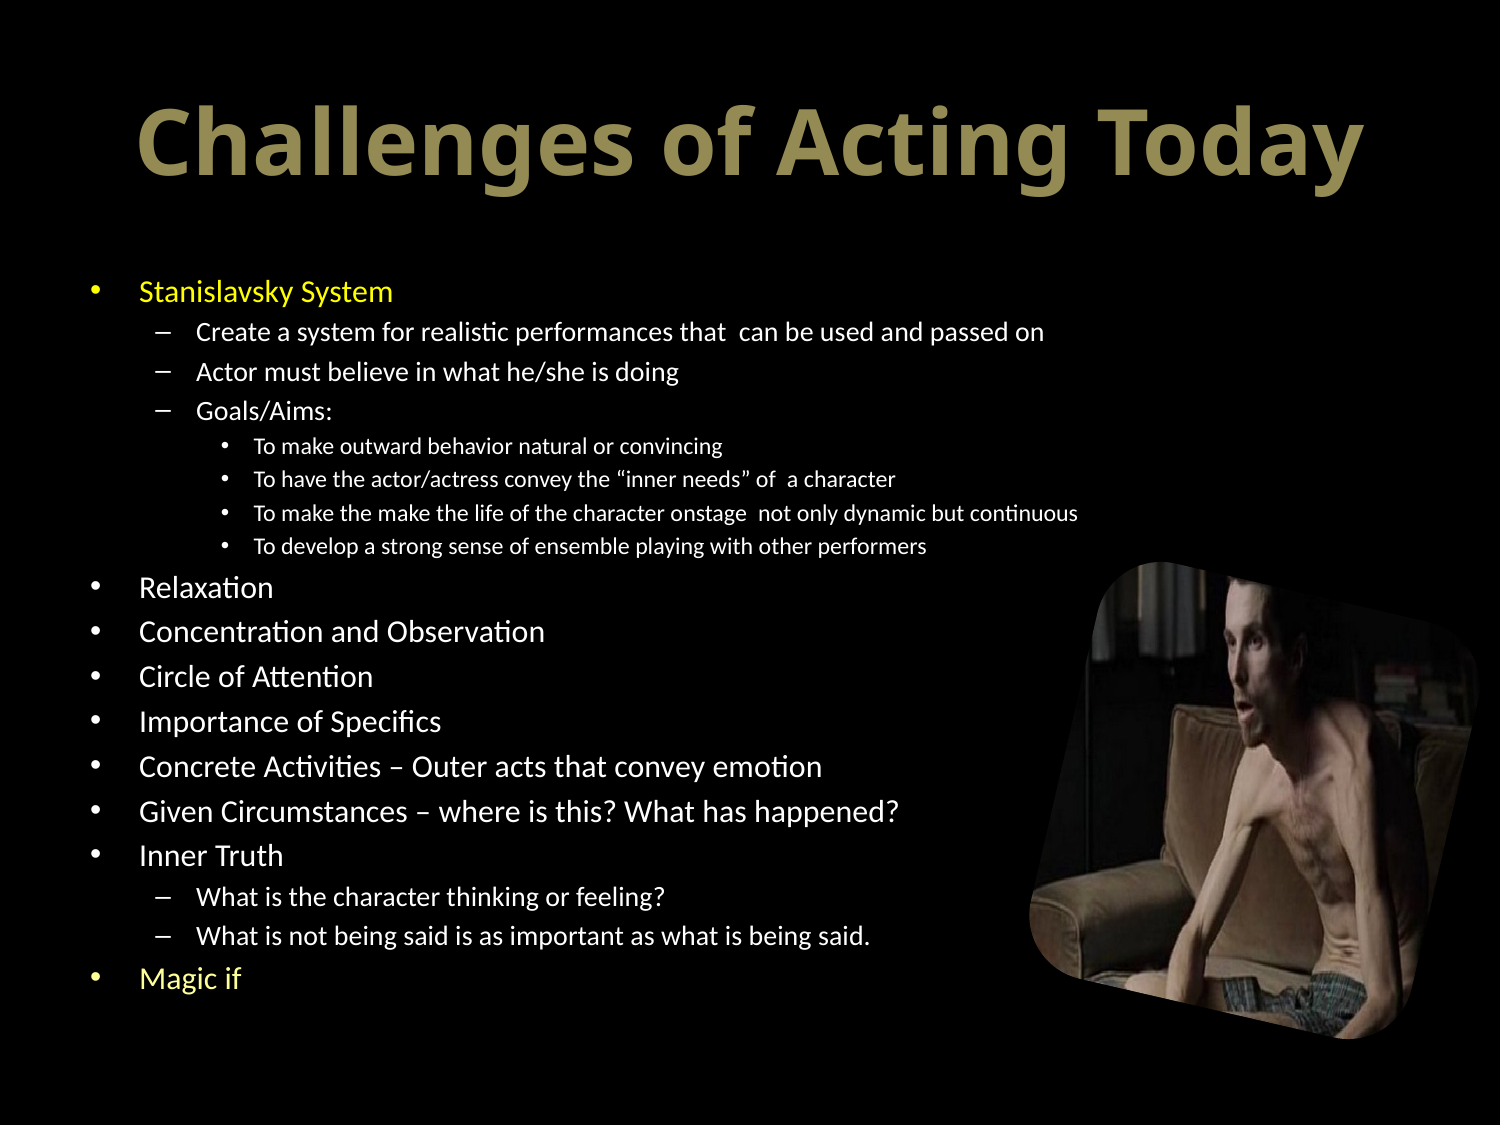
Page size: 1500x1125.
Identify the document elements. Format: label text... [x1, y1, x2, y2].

title Challenges of Acting Today [75, 45, 1425, 233]
picture [1029, 561, 1480, 1040]
list Stanislavsky System Create a system for realistic performances that can be used and passed on Actor must believe in what he/she is doing Goals/Aims: To make outward behavior natural or convincing To have the actor/actress convey the “inner needs” of a character To make the make the life of the character onstage not only dynamic but continuous To develop a strong sense of ensemble playing with other performers Relaxation Concentration and Observation Circle of Attention Importance of Specifics Concrete Activities – Outer acts that convey emotion Given Circumstances – where is this? What has happened? Inner Truth What is the character thinking or feeling? What is not being said is as important as what is being said. Magic if [75, 262, 1425, 1005]
